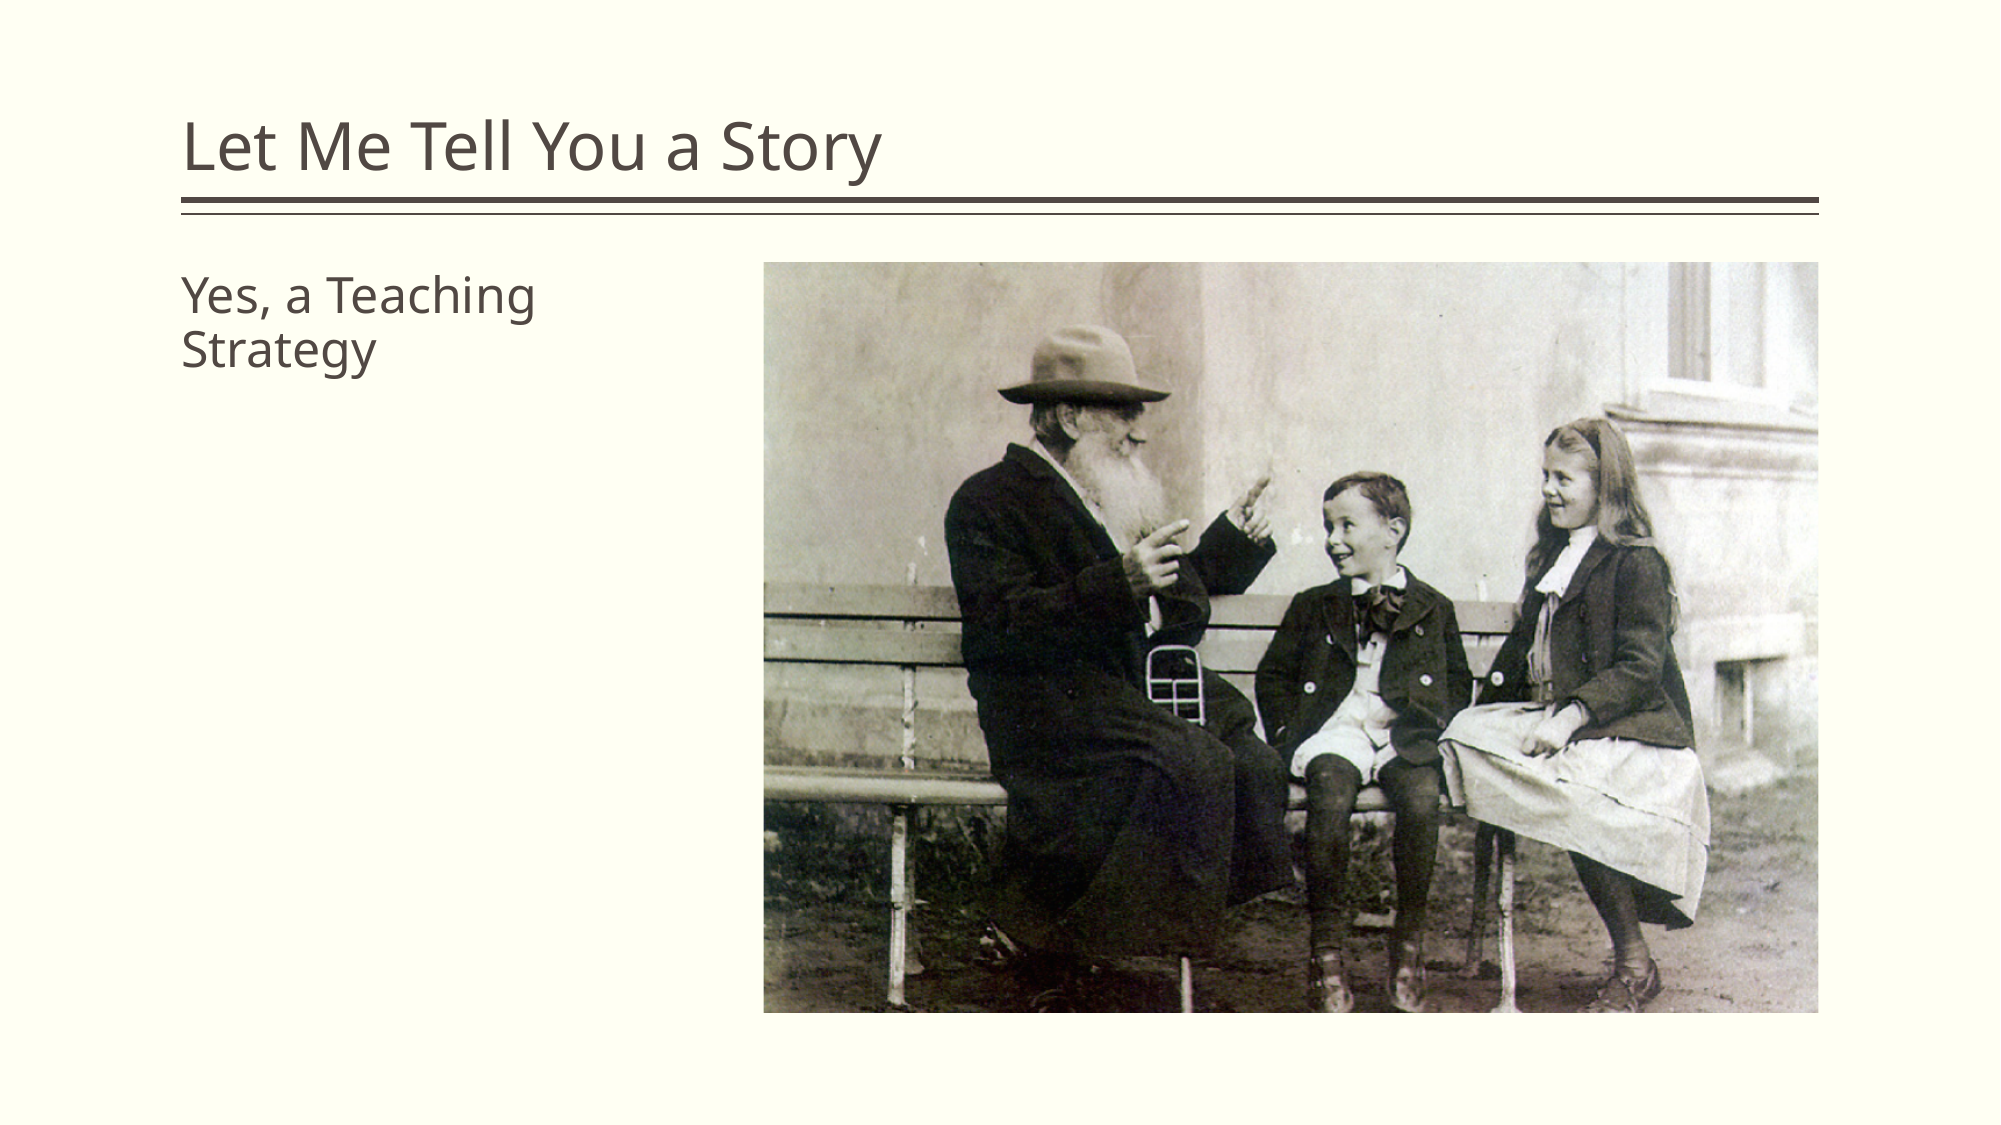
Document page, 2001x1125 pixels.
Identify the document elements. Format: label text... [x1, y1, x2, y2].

picture [763, 262, 1819, 1013]
title Let Me Tell You a Story [181, 12, 1819, 193]
list Yes, a Teaching Strategy [181, 262, 739, 1013]
